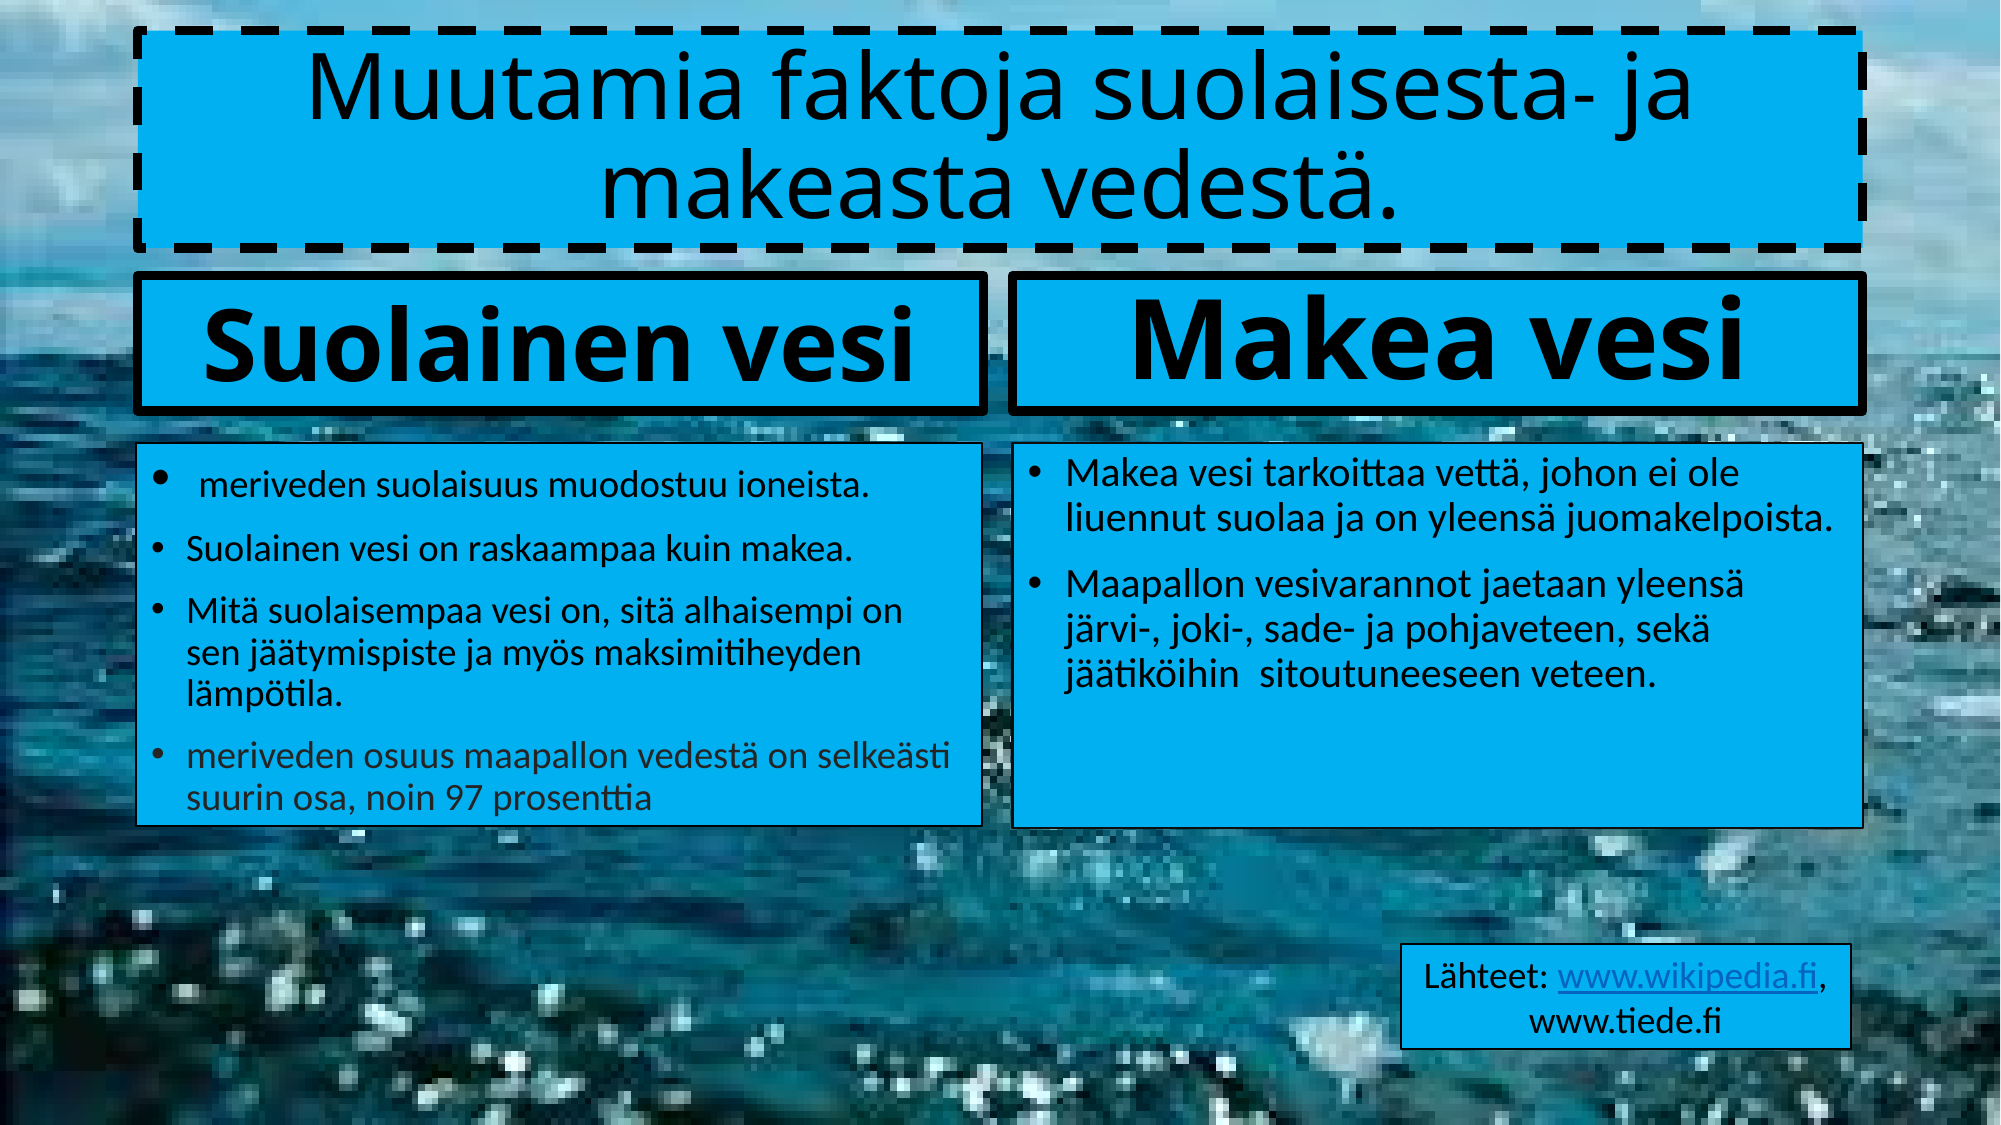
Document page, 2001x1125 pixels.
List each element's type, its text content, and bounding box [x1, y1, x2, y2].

picture [0, 650, 5, 661]
list Suolainen vesi [137, 275, 984, 411]
list meriveden suolaisuus muodostuu ioneista. Suolainen vesi on raskaampaa kuin makea. Mitä suolaisempaa vesi on, sitä alhaisempi on sen jäätymispiste ja myös maksimitiheyden lämpötila. meriveden osuus maapallon vedestä on selkeästi suurin osa, noin 97 prosenttia [136, 443, 983, 827]
picture [0, 0, 2001, 1125]
title Muutamia faktoja suolaisesta- ja makeasta vedestä. [137, 30, 1863, 248]
list Makea vesi [1012, 275, 1863, 411]
text_box Lähteet: www.wikipedia.fi, www.tiede.fi [1400, 943, 1851, 1049]
list Makea vesi tarkoittaa vettä, johon ei ole liuennut suolaa ja on yleensä juomakelpoista. Maapallon vesivarannot jaetaan yleensä järvi-, joki-, sade- ja pohjaveteen, sekä jäätiköihin sitoutuneeseen veteen. [1012, 443, 1863, 828]
